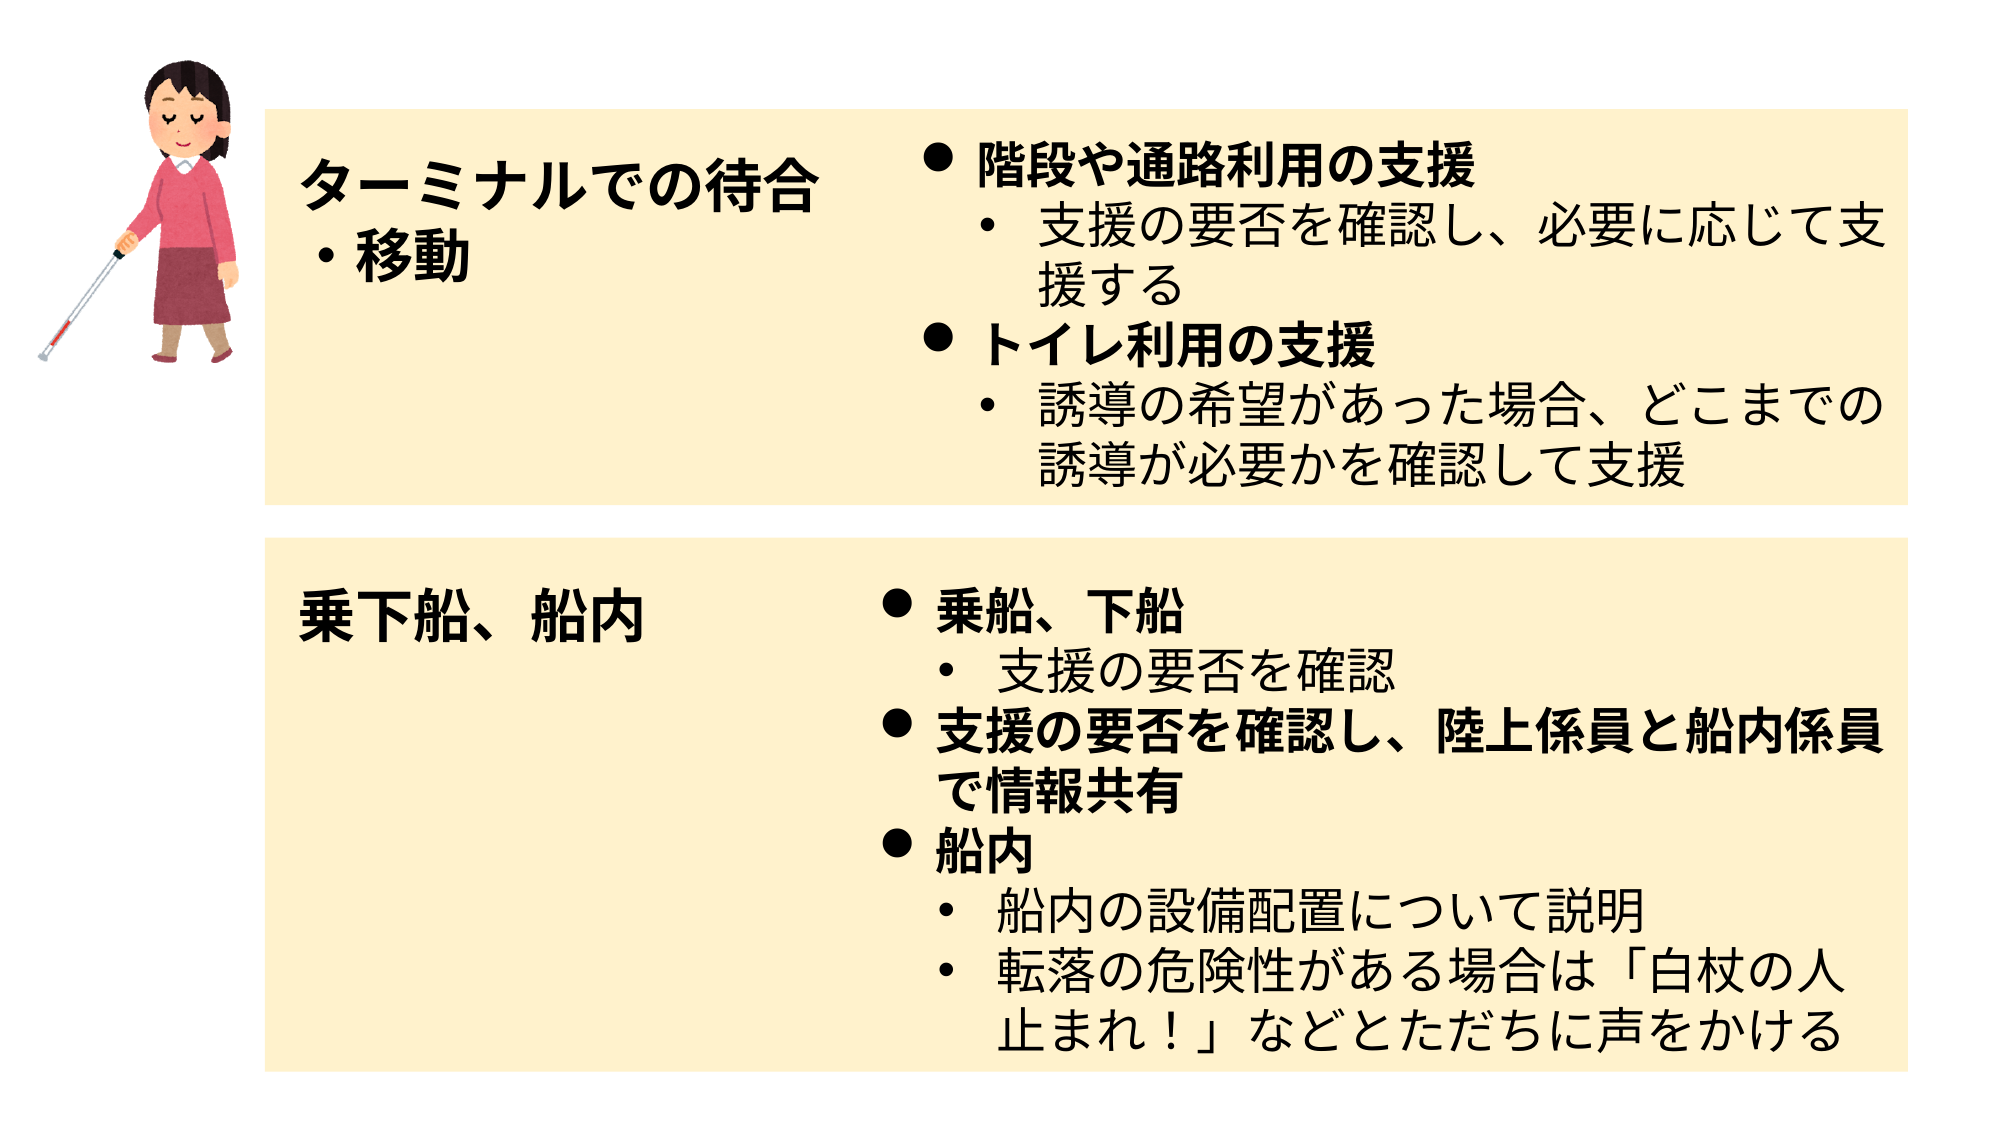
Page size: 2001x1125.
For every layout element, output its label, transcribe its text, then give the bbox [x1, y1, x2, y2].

text_box 乗下船、船内 [282, 571, 849, 657]
text_box 階段や通路利用の支援 支援の要否を確認し、必要に応じて支援する トイレ利用の支援 誘導の希望があった場合、どこまでの誘導が必要かを確認して支援 [904, 126, 1908, 502]
text_box ターミナルでの待合 ・移動 [282, 141, 904, 297]
text_box 乗船、下船 支援の要否を確認 支援の要否を確認し、陸上係員と船内係員で情報共有 船内 船内の設備配置について説明 転落の危険性がある場合は「白杖の人止まれ！」などとただちに声をかける [863, 571, 1908, 1067]
picture [20, 55, 253, 375]
text_box [264, 537, 1909, 1073]
text_box [264, 108, 1909, 506]
